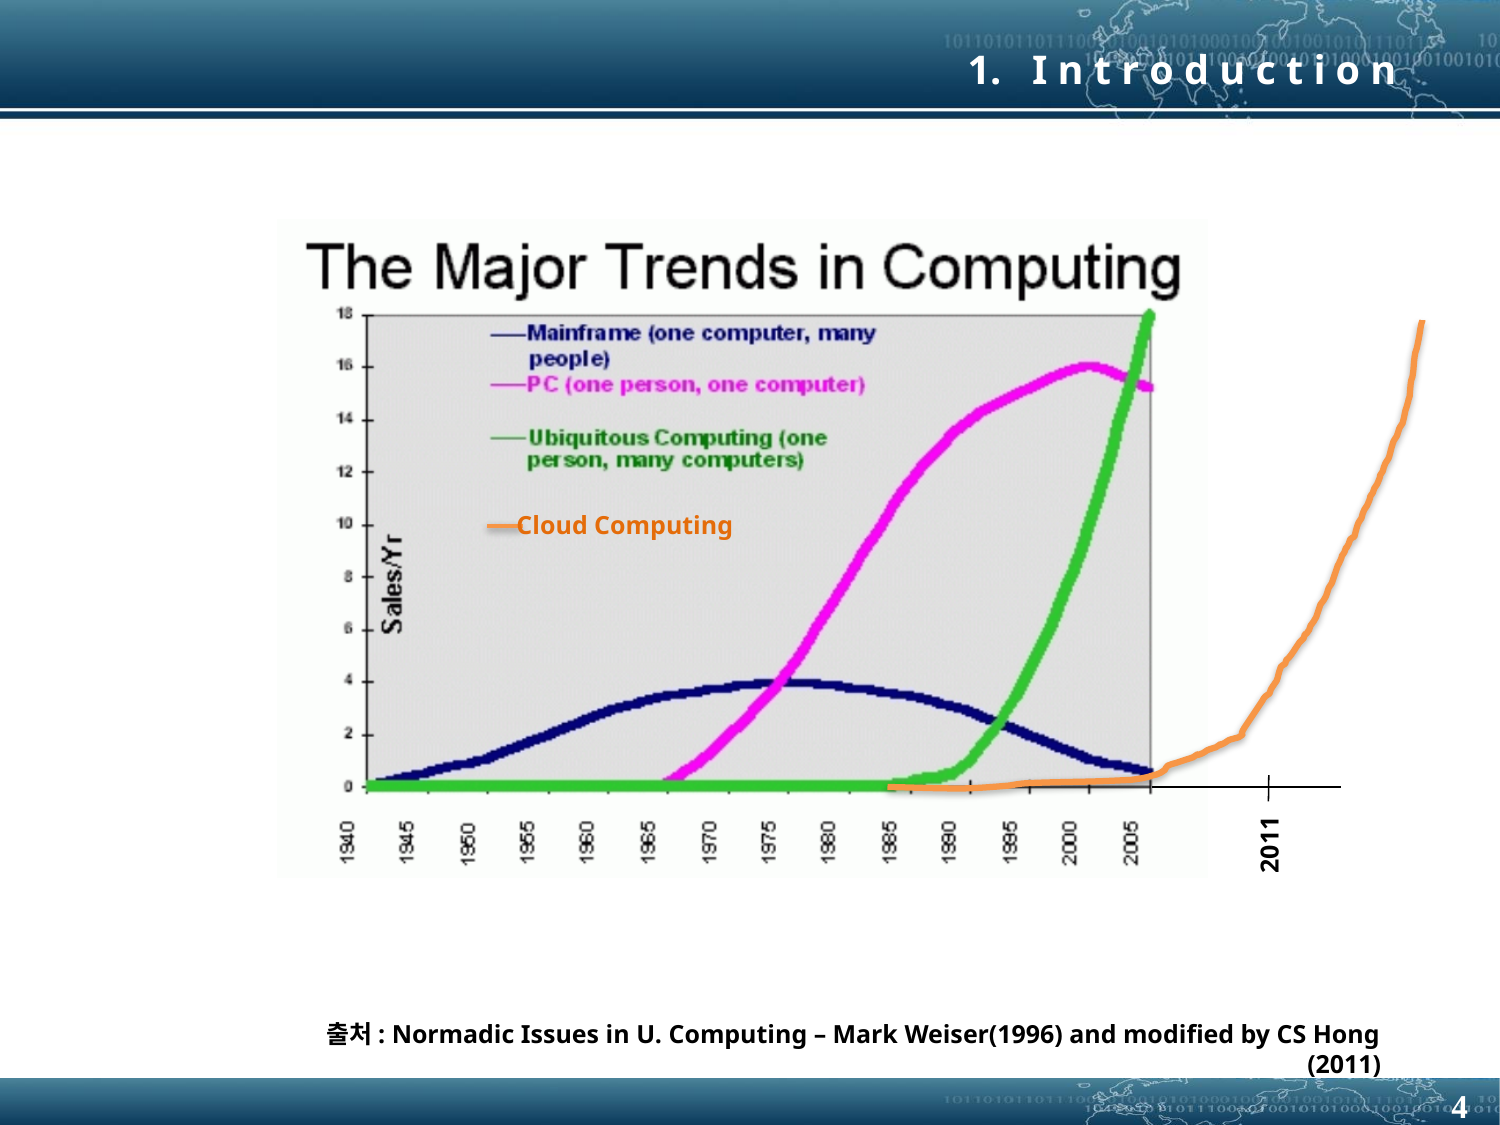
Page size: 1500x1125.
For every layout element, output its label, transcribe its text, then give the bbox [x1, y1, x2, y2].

text_box [1213, 319, 1426, 752]
picture [0, 0, 1500, 1125]
text_box 2011 [1246, 801, 1291, 889]
text_box 출처: Normadic Issues in U. Computing – Mark Weiser(1996) and modified by CS Hong (2011) [253, 1010, 372, 1086]
text_box 20 [372, 886, 448, 1125]
text_box 1. I n t r o d u c t i o n [371, 19, 1423, 119]
text_box 출처: Normadic Issues in U. Computing – Mark Weiser(1996) and modified by CS Hong (2011) [448, 1010, 1397, 1086]
